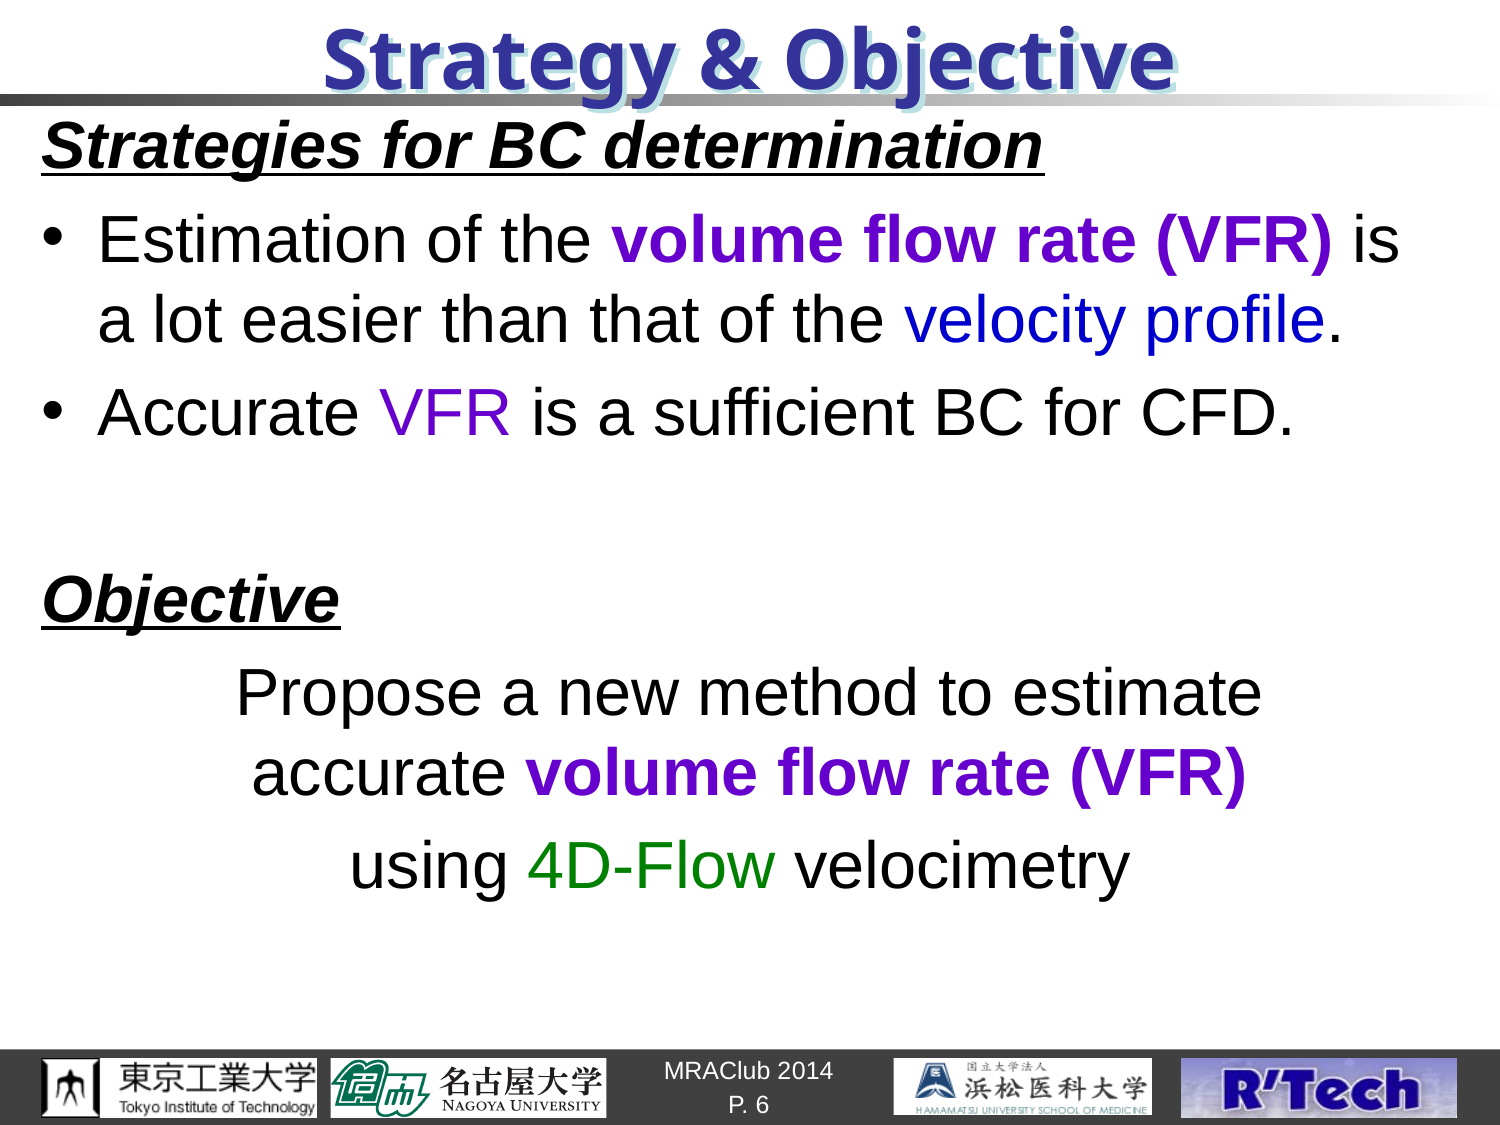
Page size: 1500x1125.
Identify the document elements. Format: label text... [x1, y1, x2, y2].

picture [1181, 1058, 1457, 1118]
picture [330, 1058, 607, 1118]
title Strategy & Objective [0, 5, 1500, 108]
list Strategies for BC determination Estimation of the volume flow rate (VFR) is a lot easier than that of the velocity profile. Accurate VFR is a sufficient BC for CFD. Objective Propose a new method to estimate accurate volume flow rate (VFR) using 4D-Flow velocimetry [41, 102, 1459, 1050]
slide_number P. 6 [662, 1087, 836, 1120]
picture [893, 1058, 1152, 1115]
picture [41, 1058, 317, 1118]
